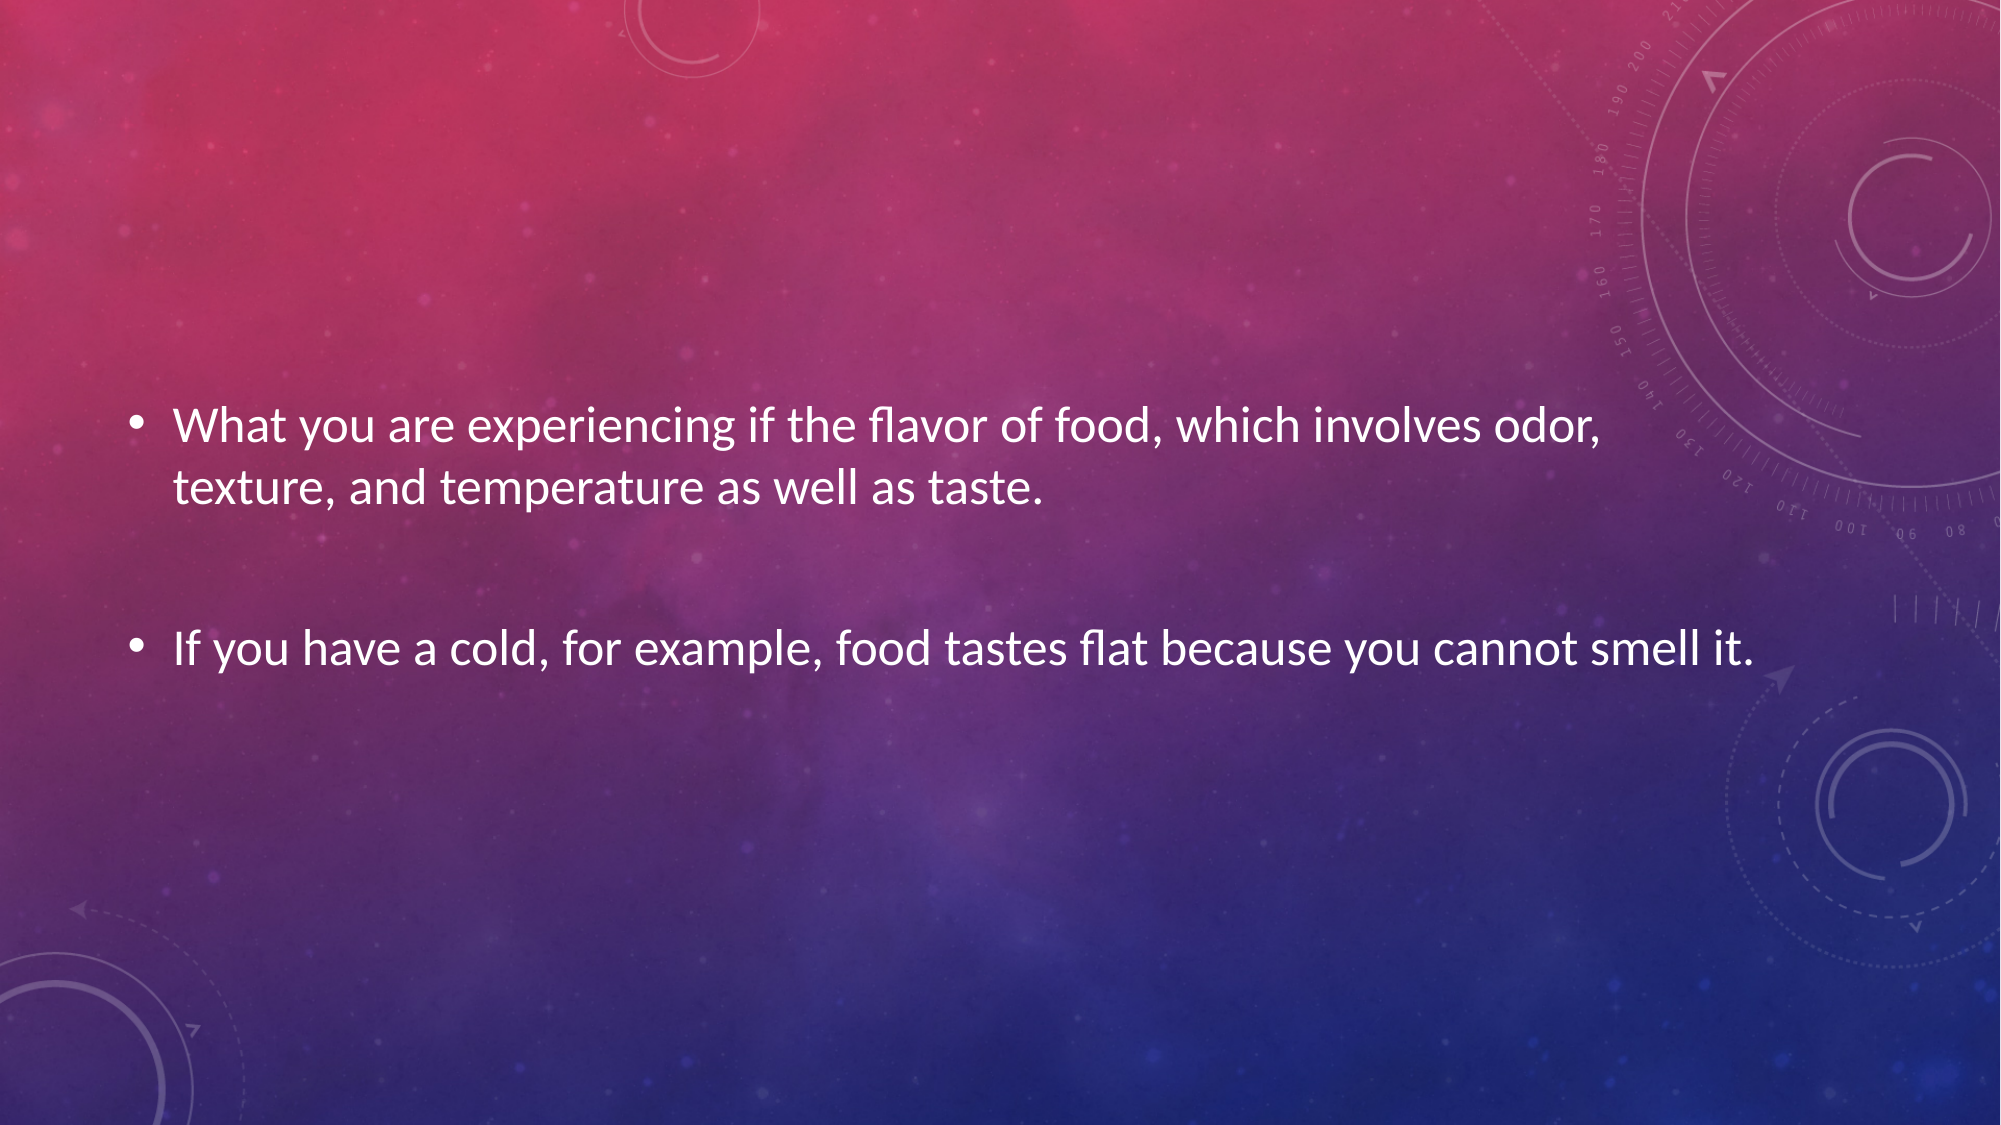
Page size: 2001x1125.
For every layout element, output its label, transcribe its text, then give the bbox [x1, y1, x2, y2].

picture [0, 0, 2001, 1125]
list What you are experiencing if the flavor of food, which involves odor, texture, and temperature as well as taste. If you have a cold, for example, food tastes flat because you cannot smell it. [112, 351, 1775, 716]
